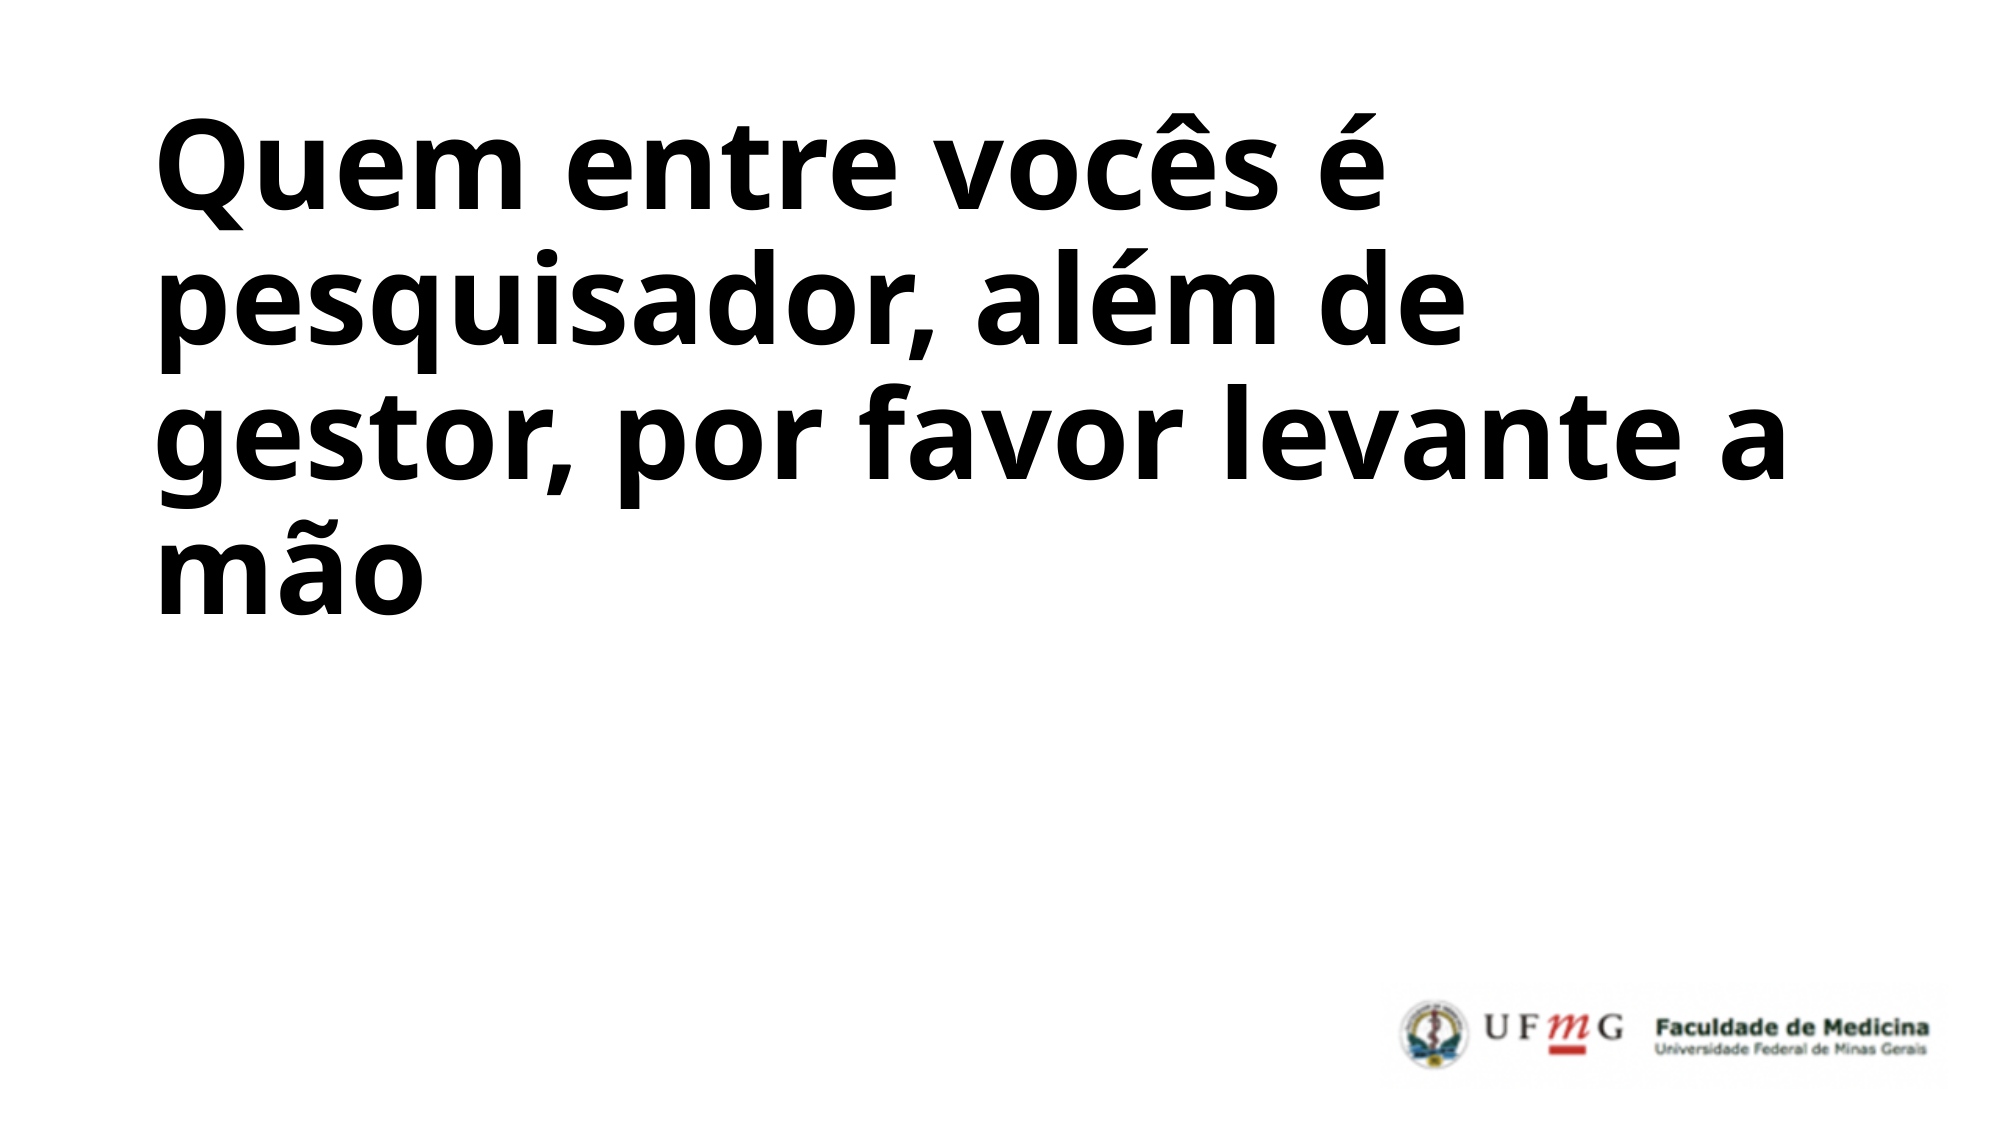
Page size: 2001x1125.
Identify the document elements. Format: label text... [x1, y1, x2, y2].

title Quem entre vocês é pesquisador, além de gestor, por favor levante a mão [137, 59, 1863, 684]
picture [1380, 982, 1949, 1104]
